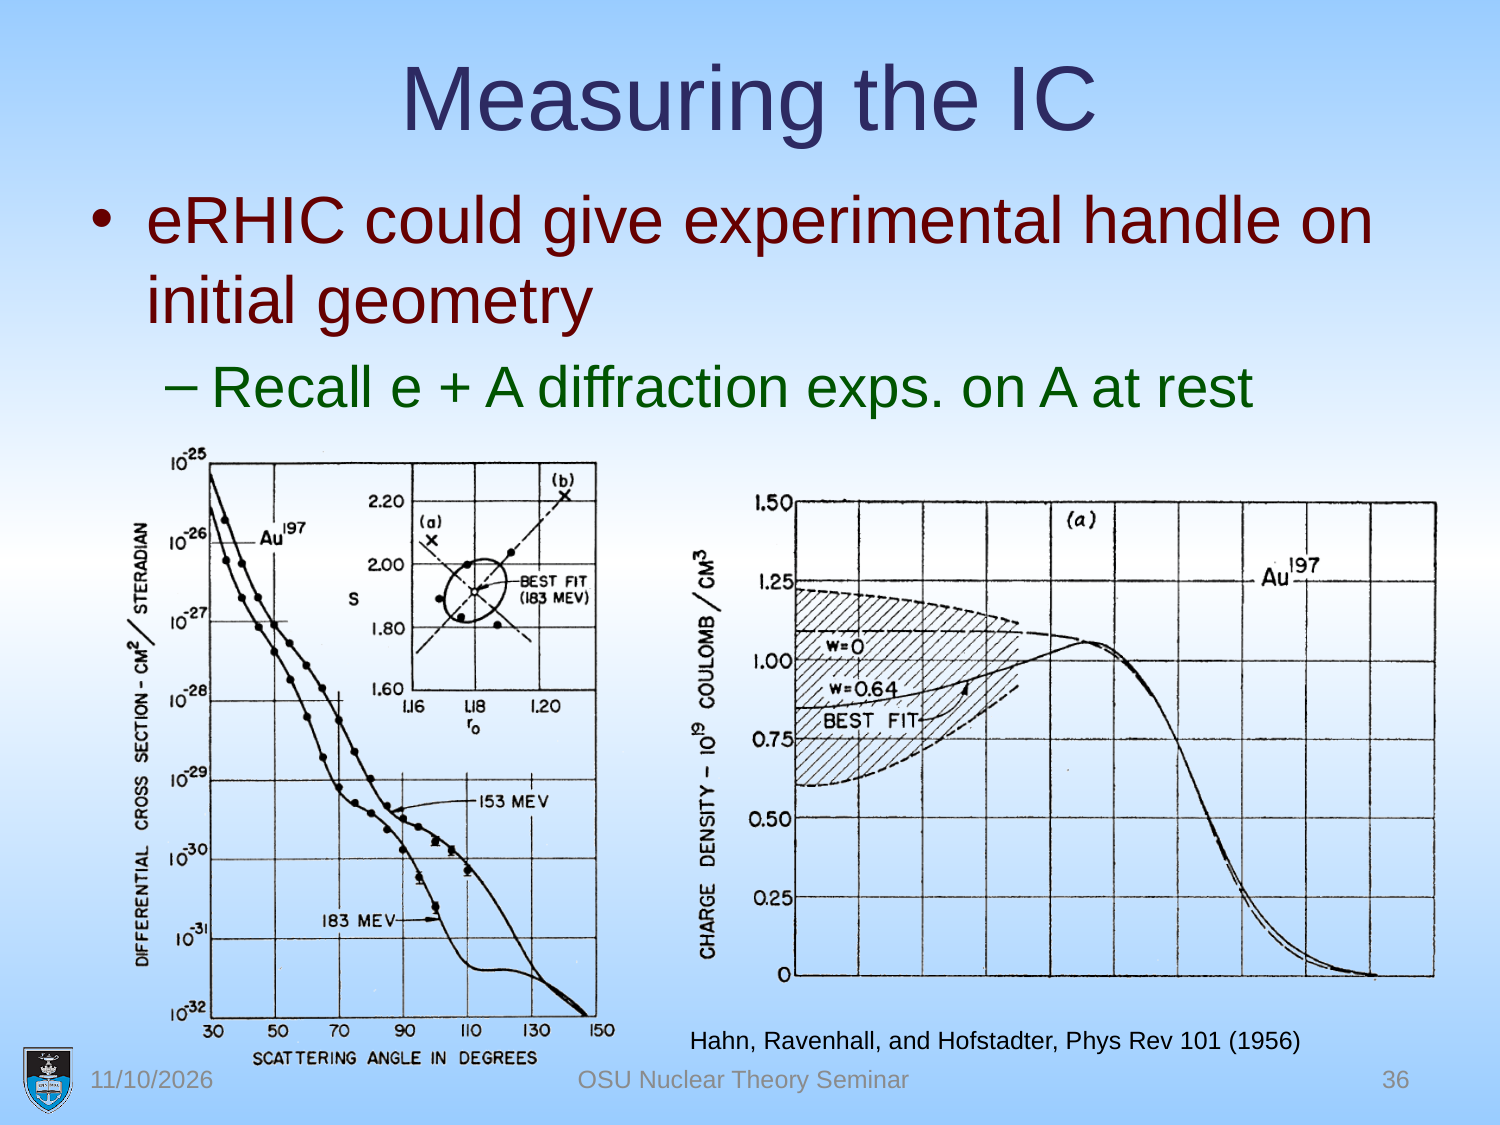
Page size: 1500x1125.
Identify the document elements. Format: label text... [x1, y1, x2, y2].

footer OSU Nuclear Theory Seminar [487, 1048, 1000, 1109]
picture [668, 466, 1451, 988]
slide_number 36 [1074, 1048, 1425, 1109]
title Measuring the IC [0, 0, 1500, 188]
text_box Hahn, Ravenhall, and Hofstadter, Phys Rev 101 (1956) [674, 1017, 1338, 1062]
picture [23, 1047, 73, 1114]
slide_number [75, 1048, 425, 1109]
picture [119, 437, 626, 1076]
list eRHIC could give experimental handle on initial geometry Recall e + A diffraction exps. on A at rest [75, 169, 1425, 970]
